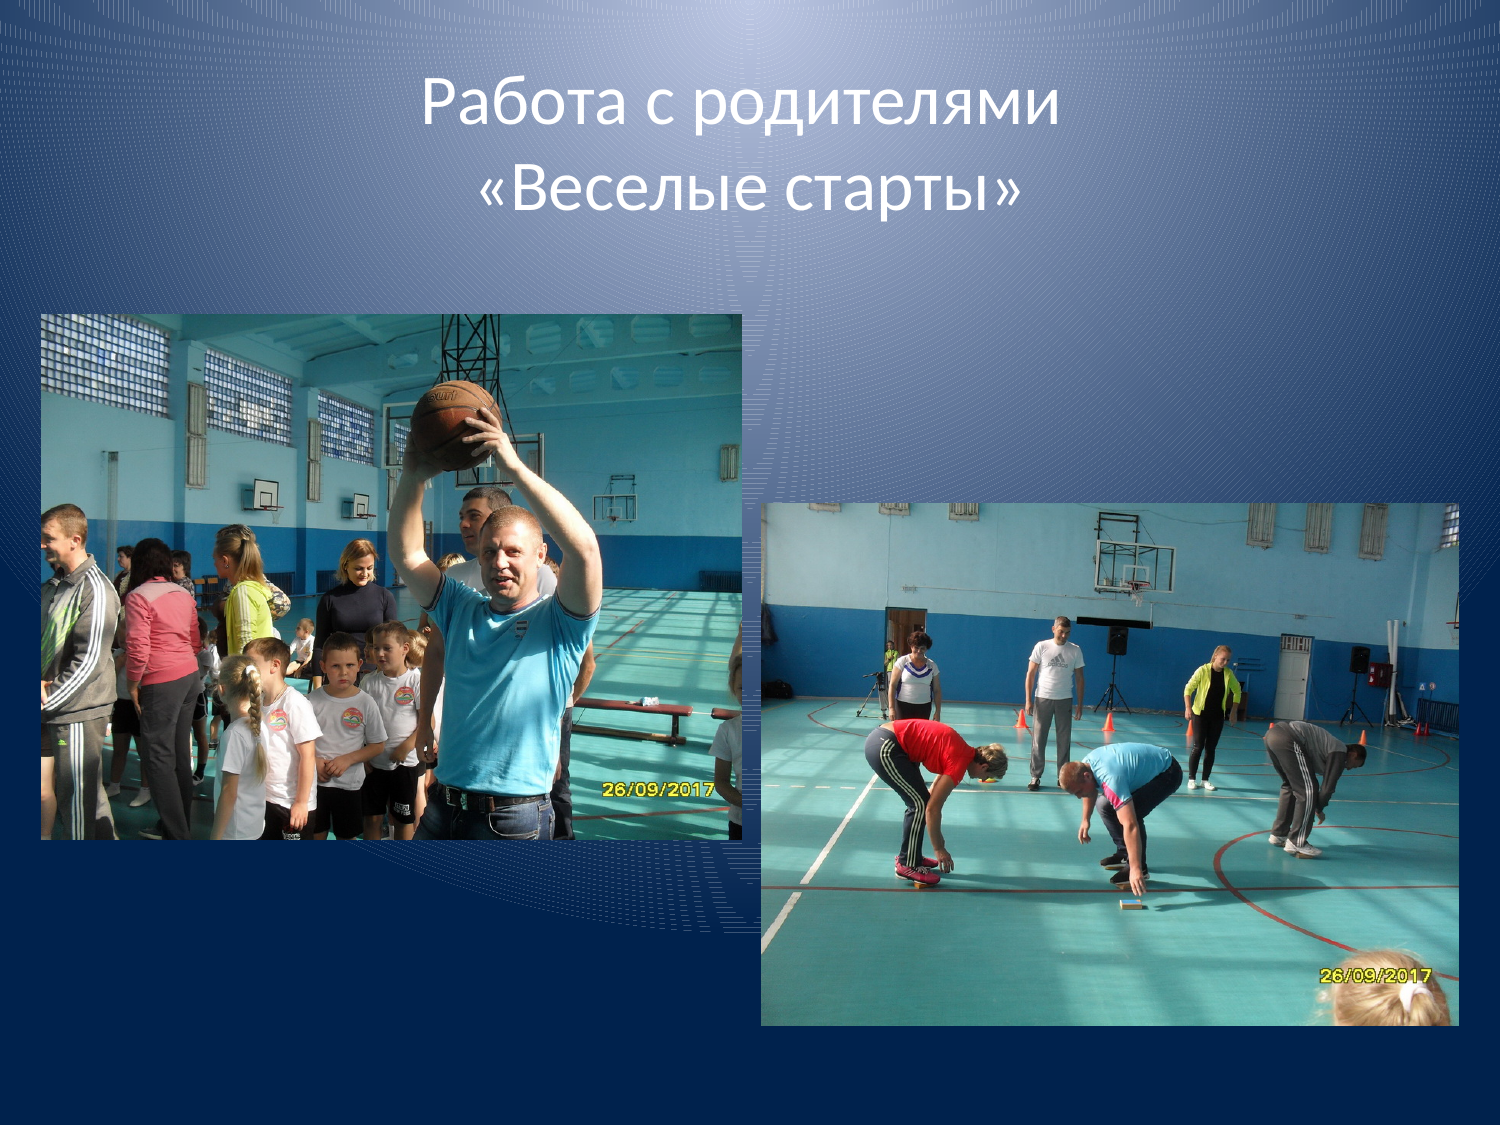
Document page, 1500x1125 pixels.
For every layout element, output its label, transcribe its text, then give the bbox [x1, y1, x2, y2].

picture [41, 314, 743, 841]
picture [761, 503, 1459, 1027]
title Работа с родителями «Веселые старты» [75, 45, 1425, 233]
